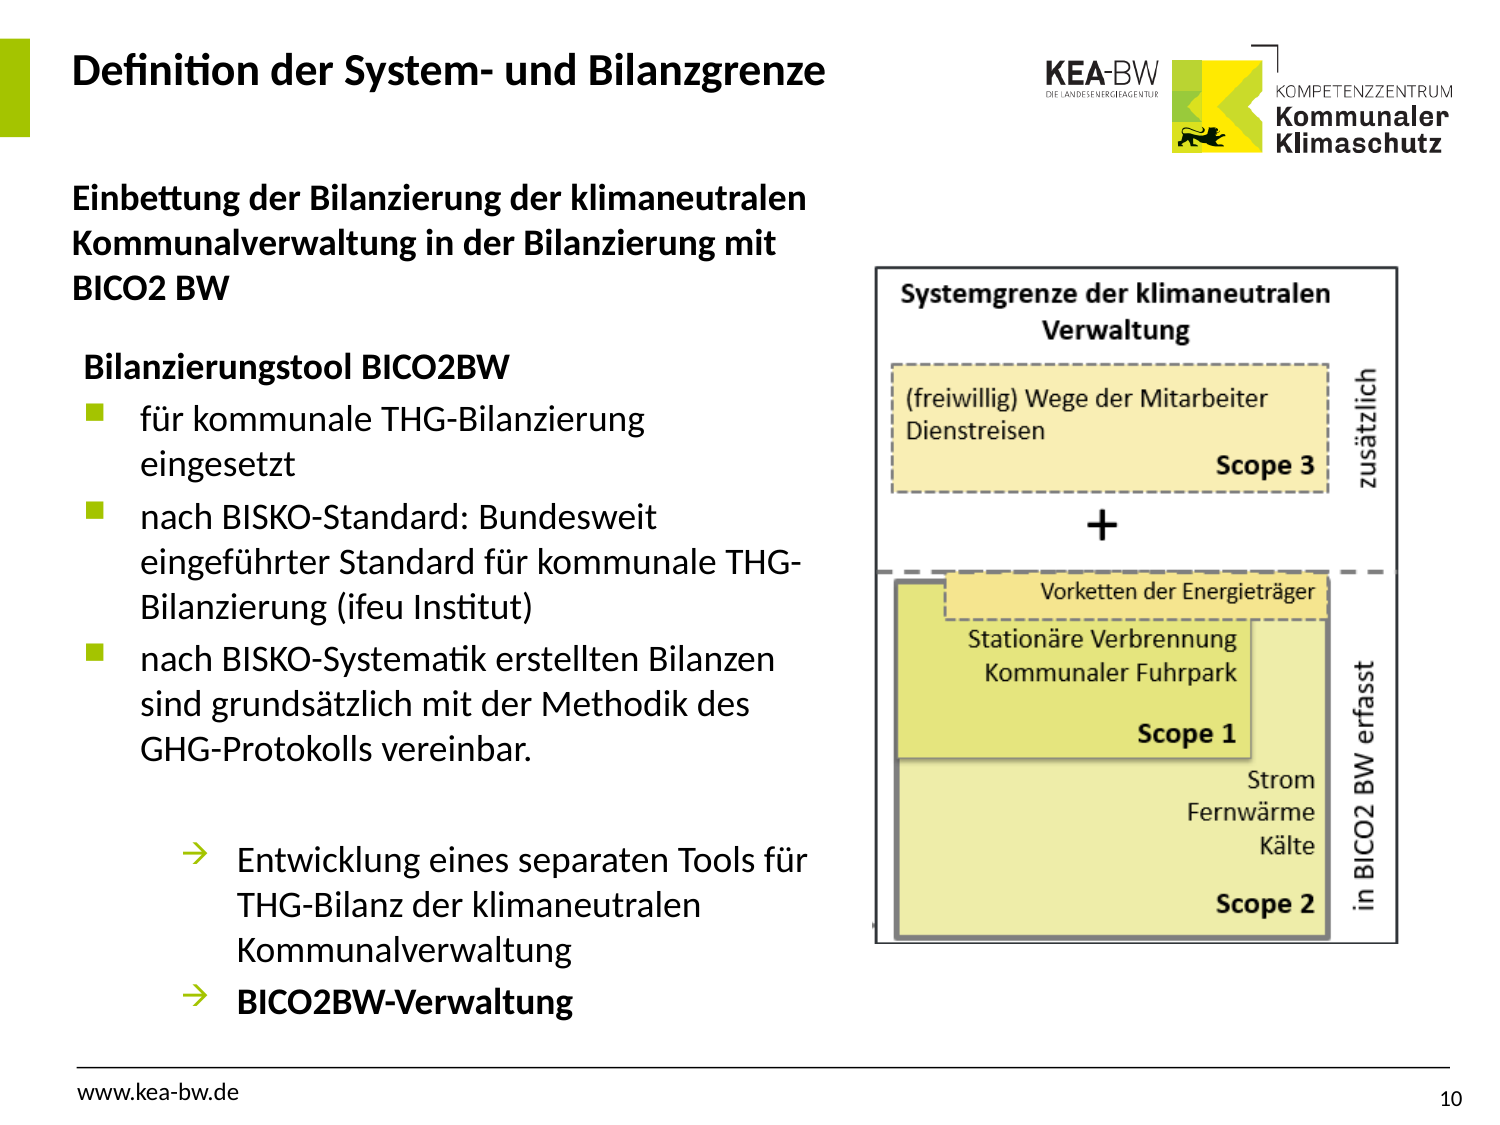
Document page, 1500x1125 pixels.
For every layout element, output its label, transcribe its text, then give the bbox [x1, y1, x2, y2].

list Bilanzierungstool BICO2BW für kommunale THG-Bilanzierung eingesetzt nach BISKO-Standard: Bundesweit eingeführter Standard für kommunale THG-Bilanzierung (ifeu Institut) nach BISKO-Systematik erstellten Bilanzen sind grundsätzlich mit der Methodik des GHG-Protokolls vereinbar. [68, 334, 825, 782]
picture [872, 262, 1400, 945]
slide_number 10 [1399, 1058, 1478, 1119]
title Einbettung der Bilanzierung der klimaneutralen Kommunalverwaltung in der Bilanzierung mit BICO2 BW [56, 173, 859, 298]
text_box Definition der System- und Bilanzgrenze [56, 32, 870, 173]
text_box Entwicklung eines separaten Tools für THG-Bilanz der klimaneutralen Kommunalverwaltung BICO2BW-Verwaltung [165, 827, 847, 1061]
